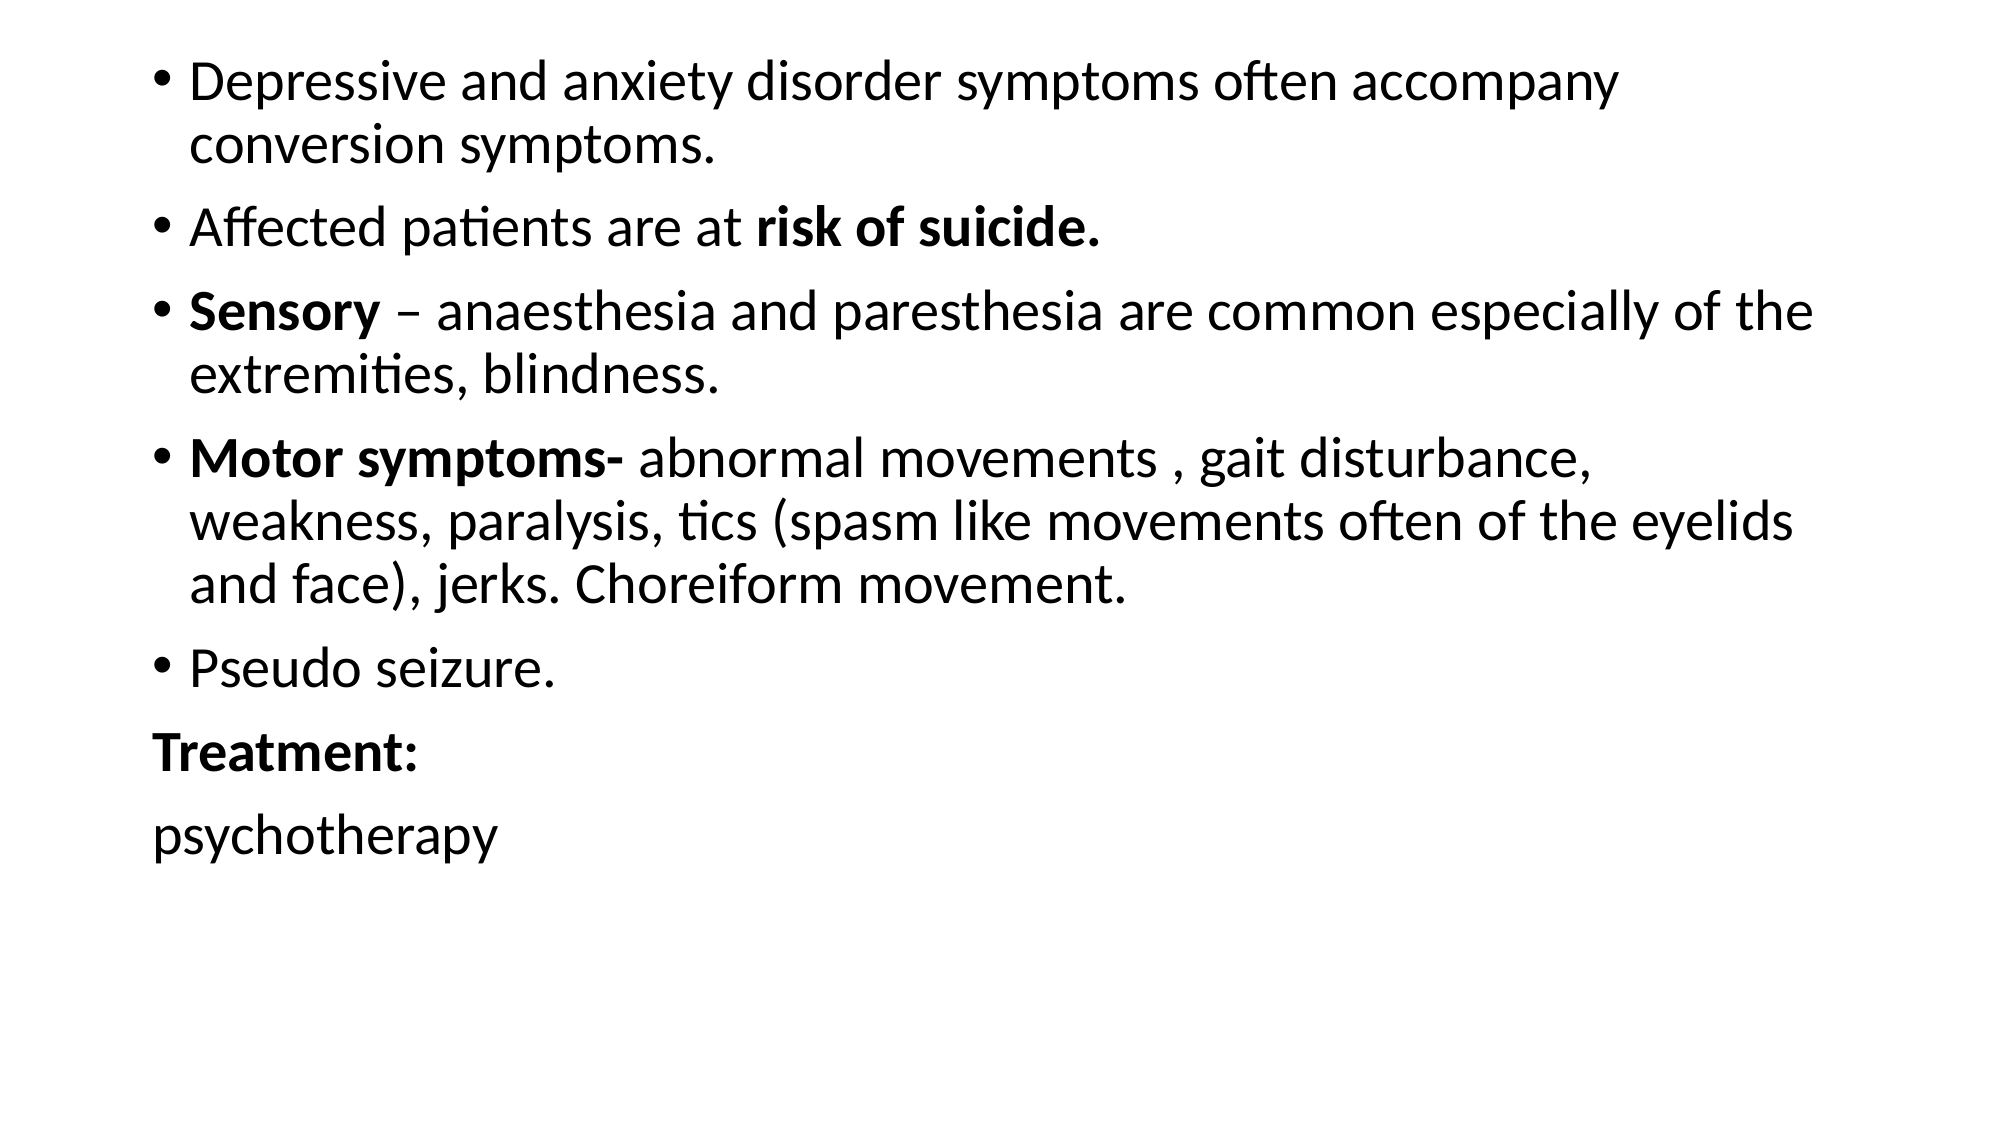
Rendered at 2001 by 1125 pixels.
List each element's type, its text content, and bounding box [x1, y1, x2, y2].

list Depressive and anxiety disorder symptoms often accompany conversion symptoms. Affected patients are at risk of suicide. Sensory – anaesthesia and paresthesia are common especially of the extremities, blindness. Motor symptoms- abnormal movements , gait disturbance, weakness, paralysis, tics (spasm like movements often of the eyelids and face), jerks. Choreiform movement. Pseudo seizure. Treatment: psychotherapy [137, 42, 1863, 1087]
